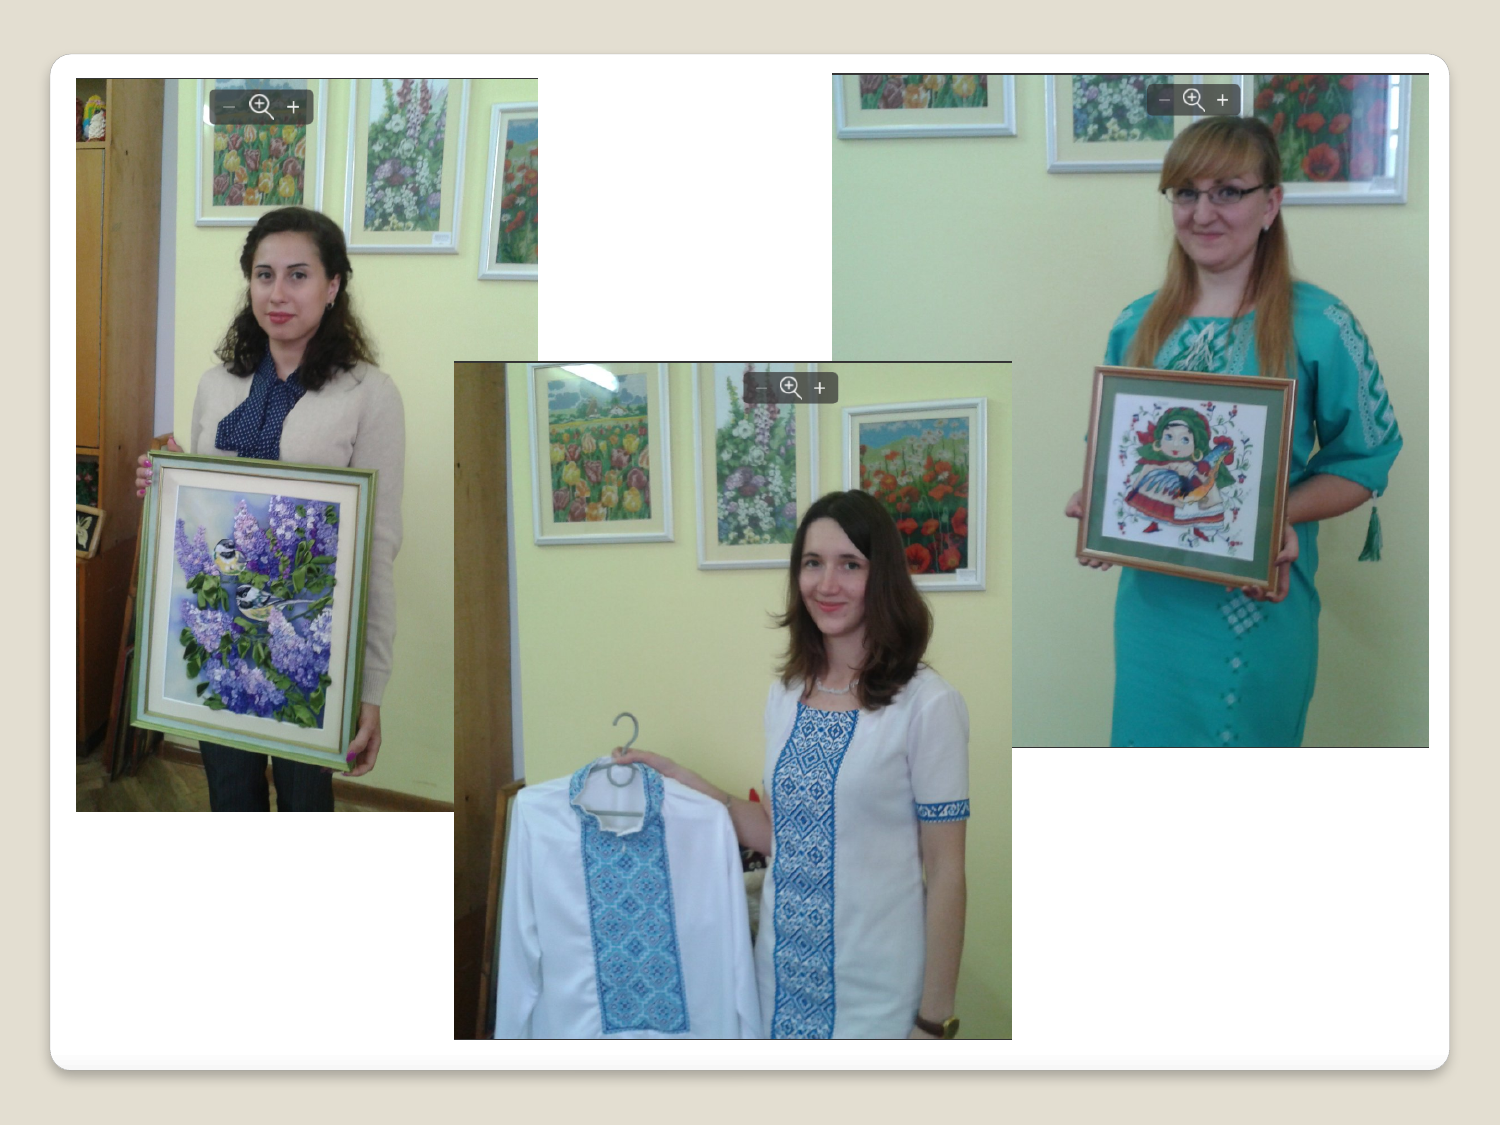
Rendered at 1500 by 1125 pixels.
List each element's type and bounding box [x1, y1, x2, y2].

picture [76, 73, 1429, 1040]
